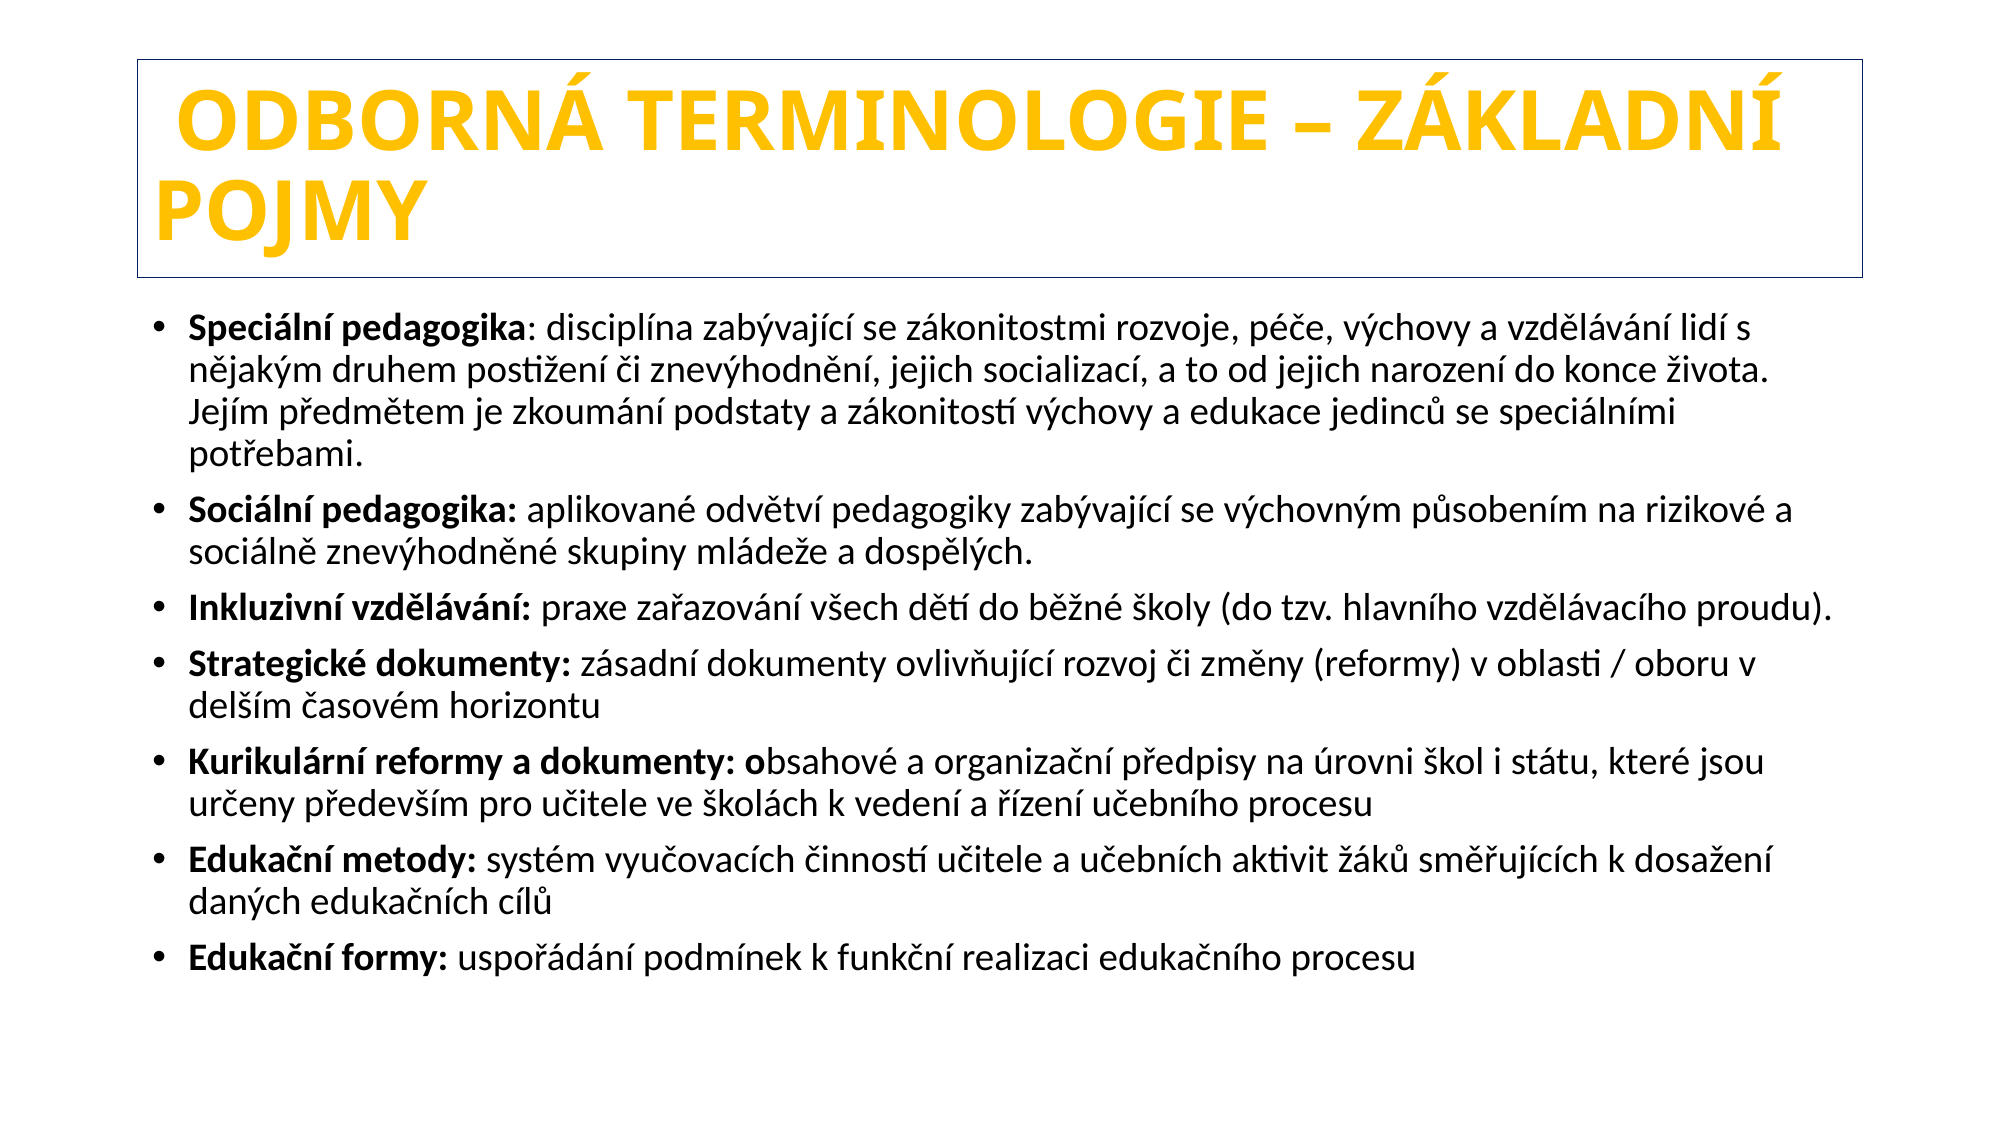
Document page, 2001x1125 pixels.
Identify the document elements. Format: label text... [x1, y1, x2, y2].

title Odborná terminologie – základní pojmy [137, 59, 1863, 278]
list Speciální pedagogika: disciplína zabývající se zákonitostmi rozvoje, péče, výchovy a vzdělávání lidí s nějakým druhem postižení či znevýhodnění, jejich socializací, a to od jejich narození do konce života. Jejím předmětem je zkoumání podstaty a zákonitostí výchovy a edukace jedinců se speciálními potřebami. Sociální pedagogika: aplikované odvětví pedagogiky zabývající se výchovným působením na rizikové a sociálně znevýhodněné skupiny mládeže a dospělých. Inkluzivní vzdělávání: praxe zařazování všech dětí do běžné školy (do tzv. hlavního vzdělávacího proudu). Strategické dokumenty: zásadní dokumenty ovlivňující rozvoj či změny (reformy) v oblasti / oboru v delším časovém horizontu Kurikulární reformy a dokumenty: obsahové a organizační předpisy na úrovni škol i státu, které jsou určeny především pro učitele ve školách k vedení a řízení učebního procesu Edukační metody: systém vyučovacích činností učitele a učebních aktivit žáků směřujících k dosažení daných edukačních cílů Edukační formy: uspořádání podmínek k funkční realizaci edukačního procesu [137, 299, 1863, 1014]
